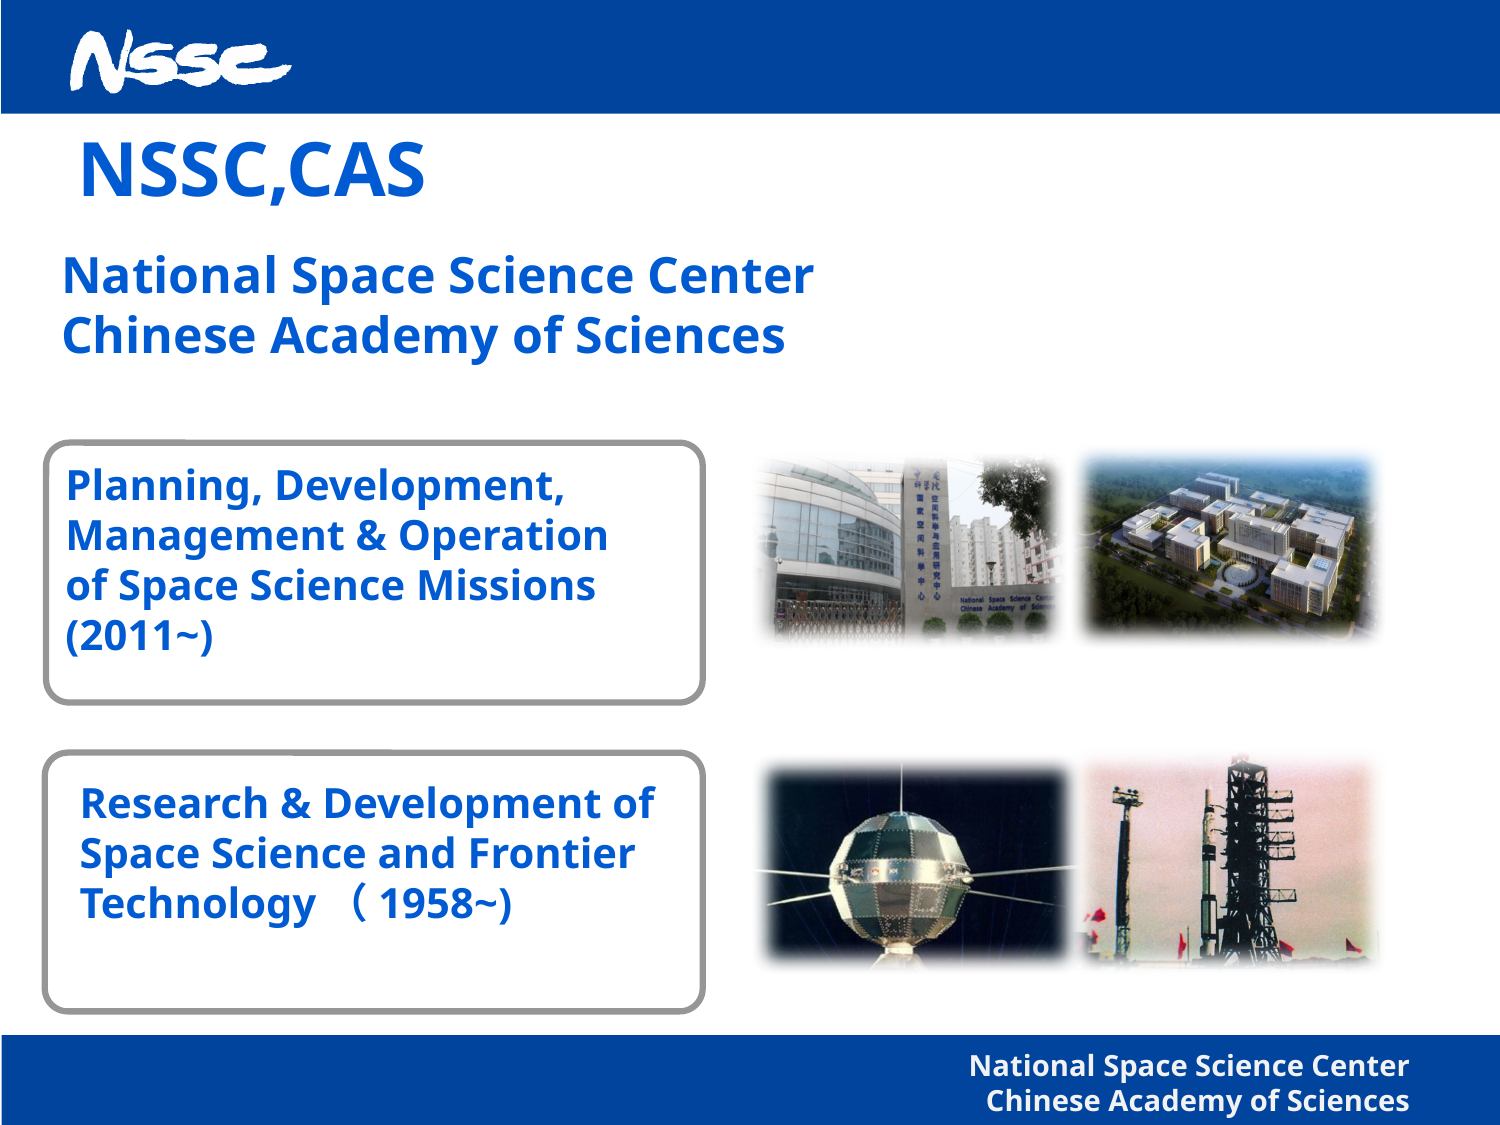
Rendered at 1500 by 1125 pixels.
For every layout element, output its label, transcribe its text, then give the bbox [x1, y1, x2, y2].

text_box Planning, Development, Management & Operation of Space Science Missions (2011~) [50, 451, 691, 667]
picture [749, 747, 1388, 977]
text_box [46, 442, 703, 703]
text_box Research & Development of Space Science and Frontier Technology（1958~) [64, 769, 703, 935]
text_box National Space Science Center Chinese Academy of Sciences [46, 236, 1484, 371]
text_box [44, 752, 703, 1012]
text_box NSSC,CAS [62, 113, 443, 219]
picture [749, 442, 1389, 651]
picture [64, 16, 296, 102]
